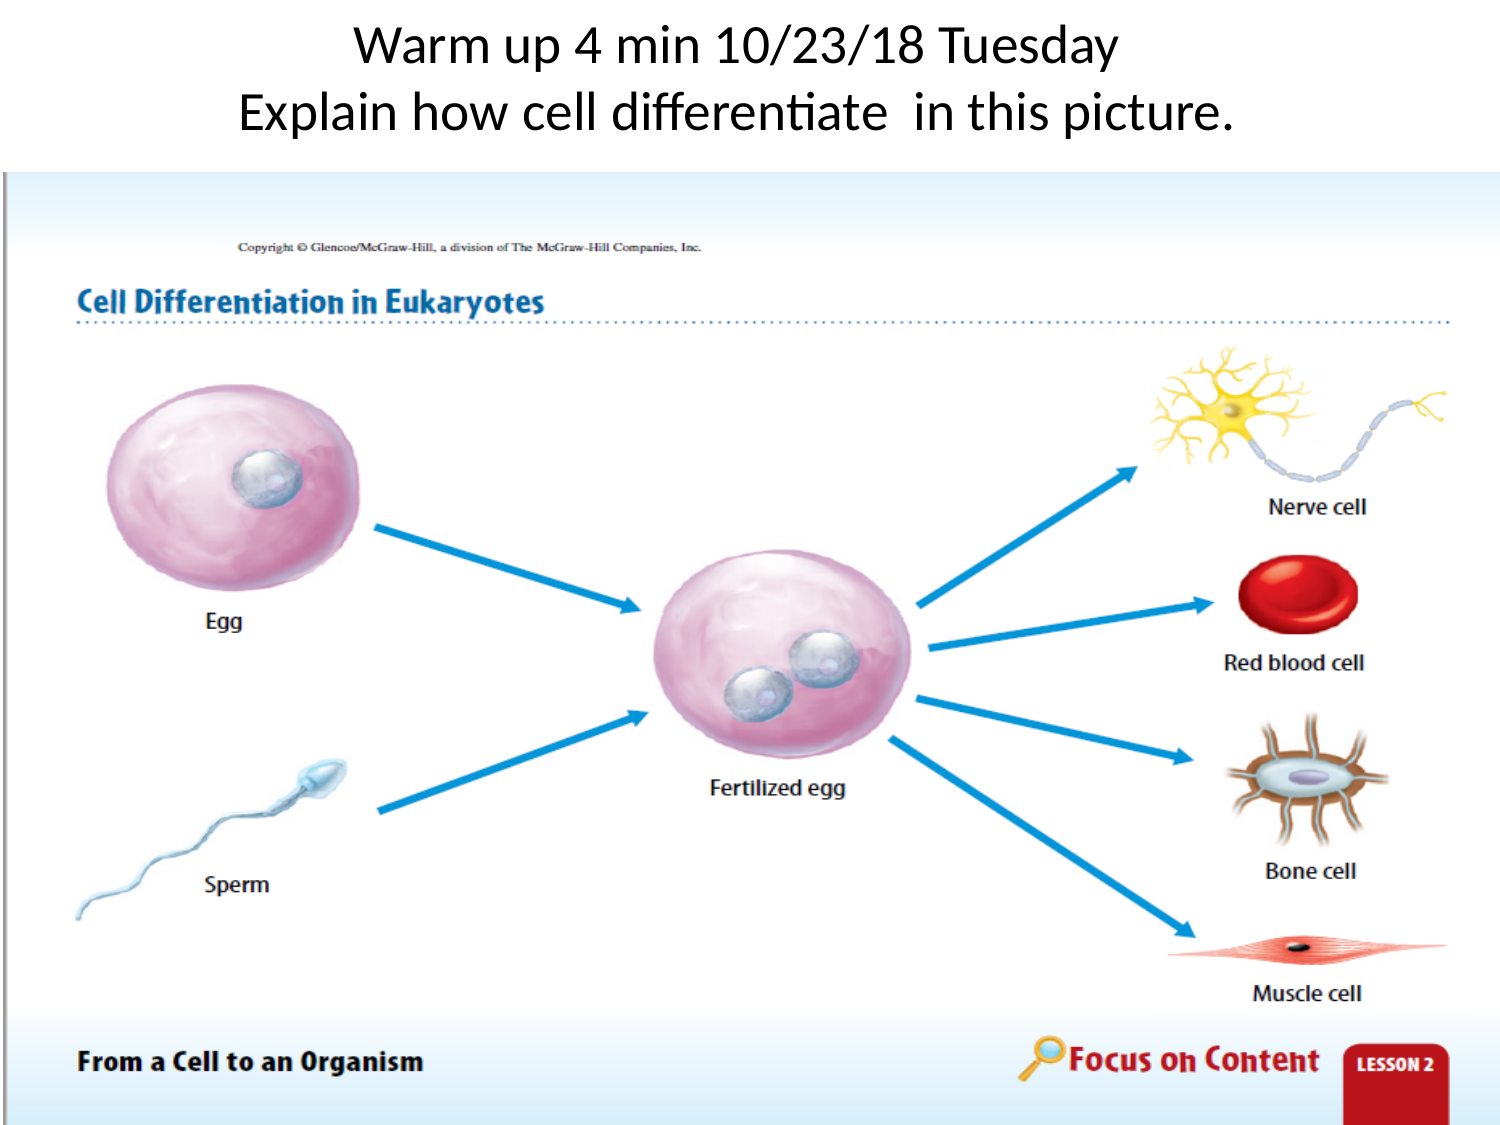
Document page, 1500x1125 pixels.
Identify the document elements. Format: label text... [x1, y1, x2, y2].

title Warm up 4 min 10/23/18 Tuesday Explain how cell differentiate in this picture. [87, 0, 1400, 150]
picture [3, 172, 1500, 1125]
